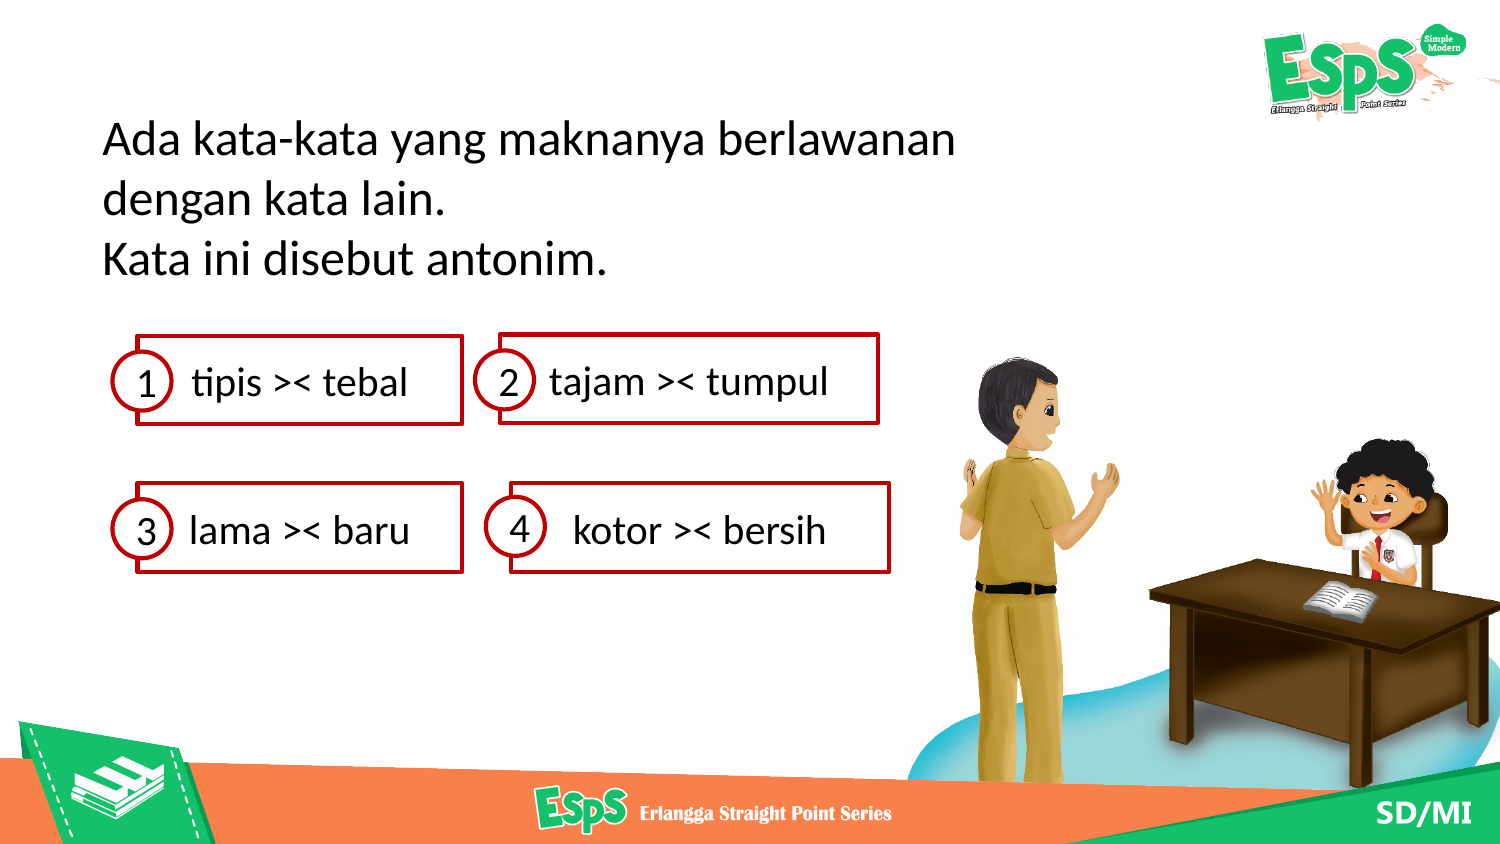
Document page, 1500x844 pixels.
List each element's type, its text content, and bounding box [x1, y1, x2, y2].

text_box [474, 334, 879, 424]
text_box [112, 482, 463, 573]
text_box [485, 482, 890, 573]
text_box Ada kata-kata yang maknanya berlawanan dengan kata lain. Kata ini disebut antonim. [87, 98, 1038, 294]
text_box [112, 335, 463, 425]
picture [0, 354, 1500, 844]
picture [1262, 24, 1500, 123]
